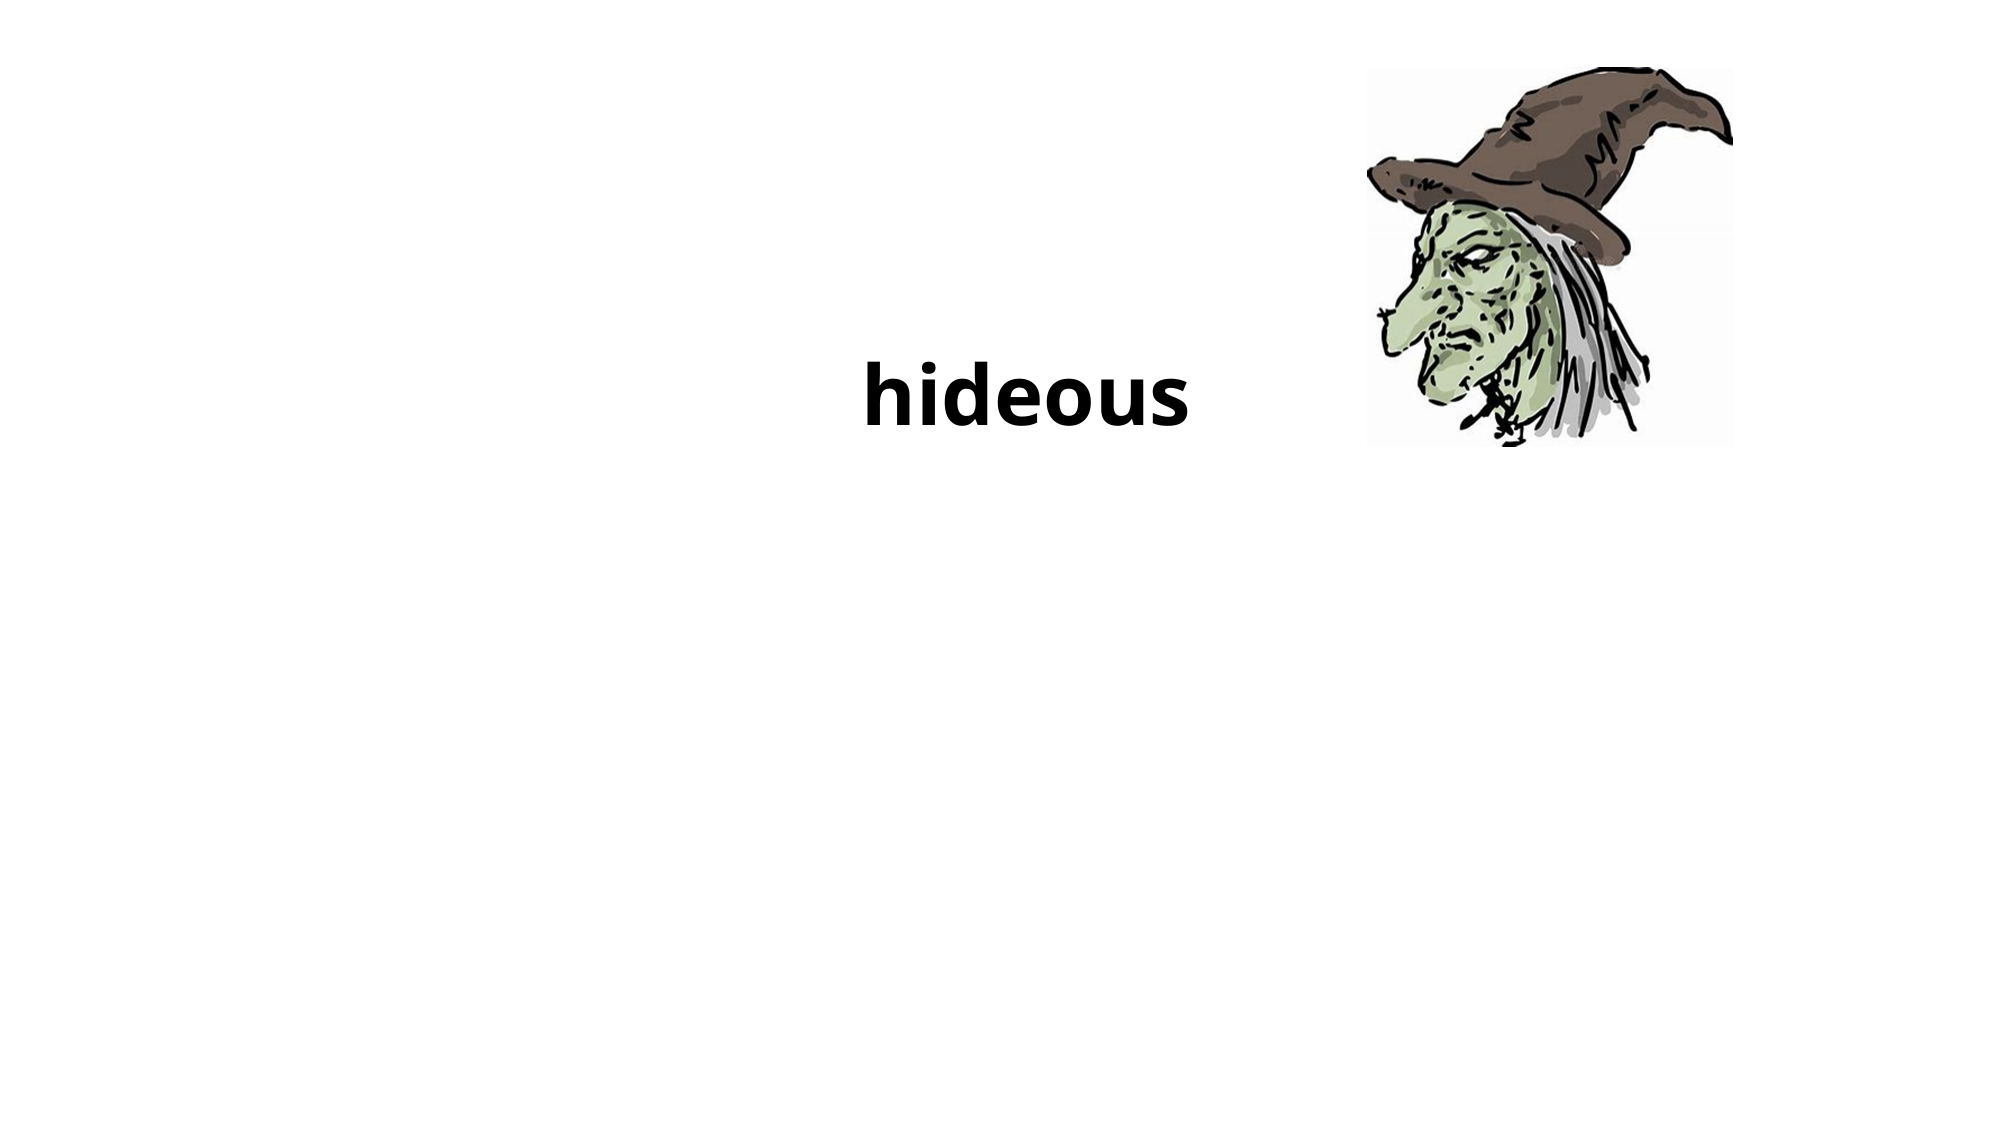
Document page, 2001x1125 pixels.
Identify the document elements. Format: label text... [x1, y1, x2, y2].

picture [1366, 67, 1733, 447]
text_box hideous [553, 334, 1500, 750]
